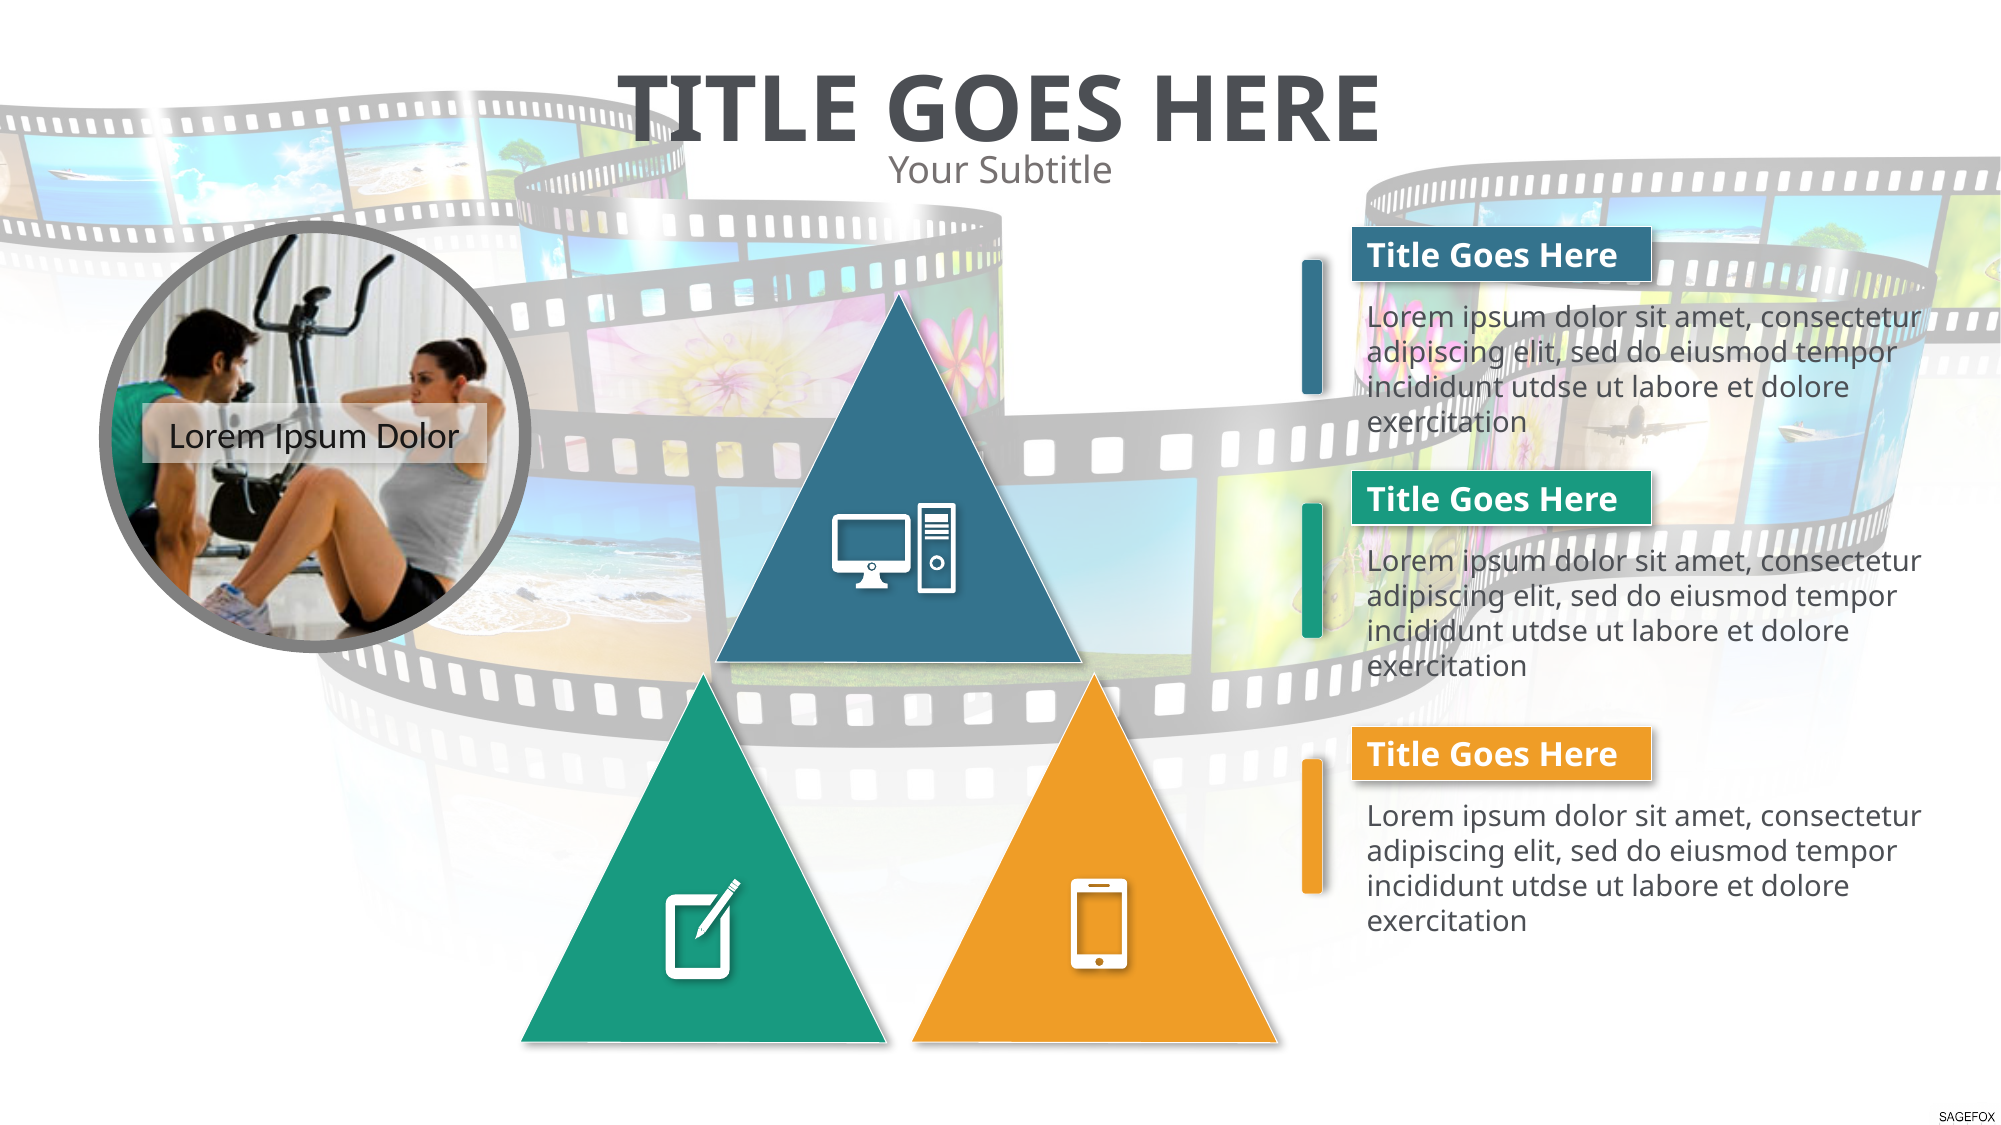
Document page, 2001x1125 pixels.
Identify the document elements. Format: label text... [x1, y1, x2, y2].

text_box [1070, 878, 1128, 969]
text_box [1351, 470, 1952, 692]
text_box [910, 672, 1278, 1043]
text_box [832, 514, 911, 589]
text_box [519, 672, 887, 1043]
text_box [715, 292, 1083, 663]
text_box [665, 894, 730, 980]
picture [1936, 1111, 1997, 1125]
text_box [694, 878, 741, 940]
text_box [548, 42, 1452, 199]
text_box [1300, 502, 1324, 640]
text_box [917, 503, 956, 594]
text_box [104, 225, 527, 648]
text_box Lorem Ipsum Dolor [142, 403, 488, 463]
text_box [1351, 726, 1952, 947]
text_box [1300, 757, 1324, 896]
text_box [1300, 258, 1324, 396]
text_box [1351, 226, 1952, 448]
